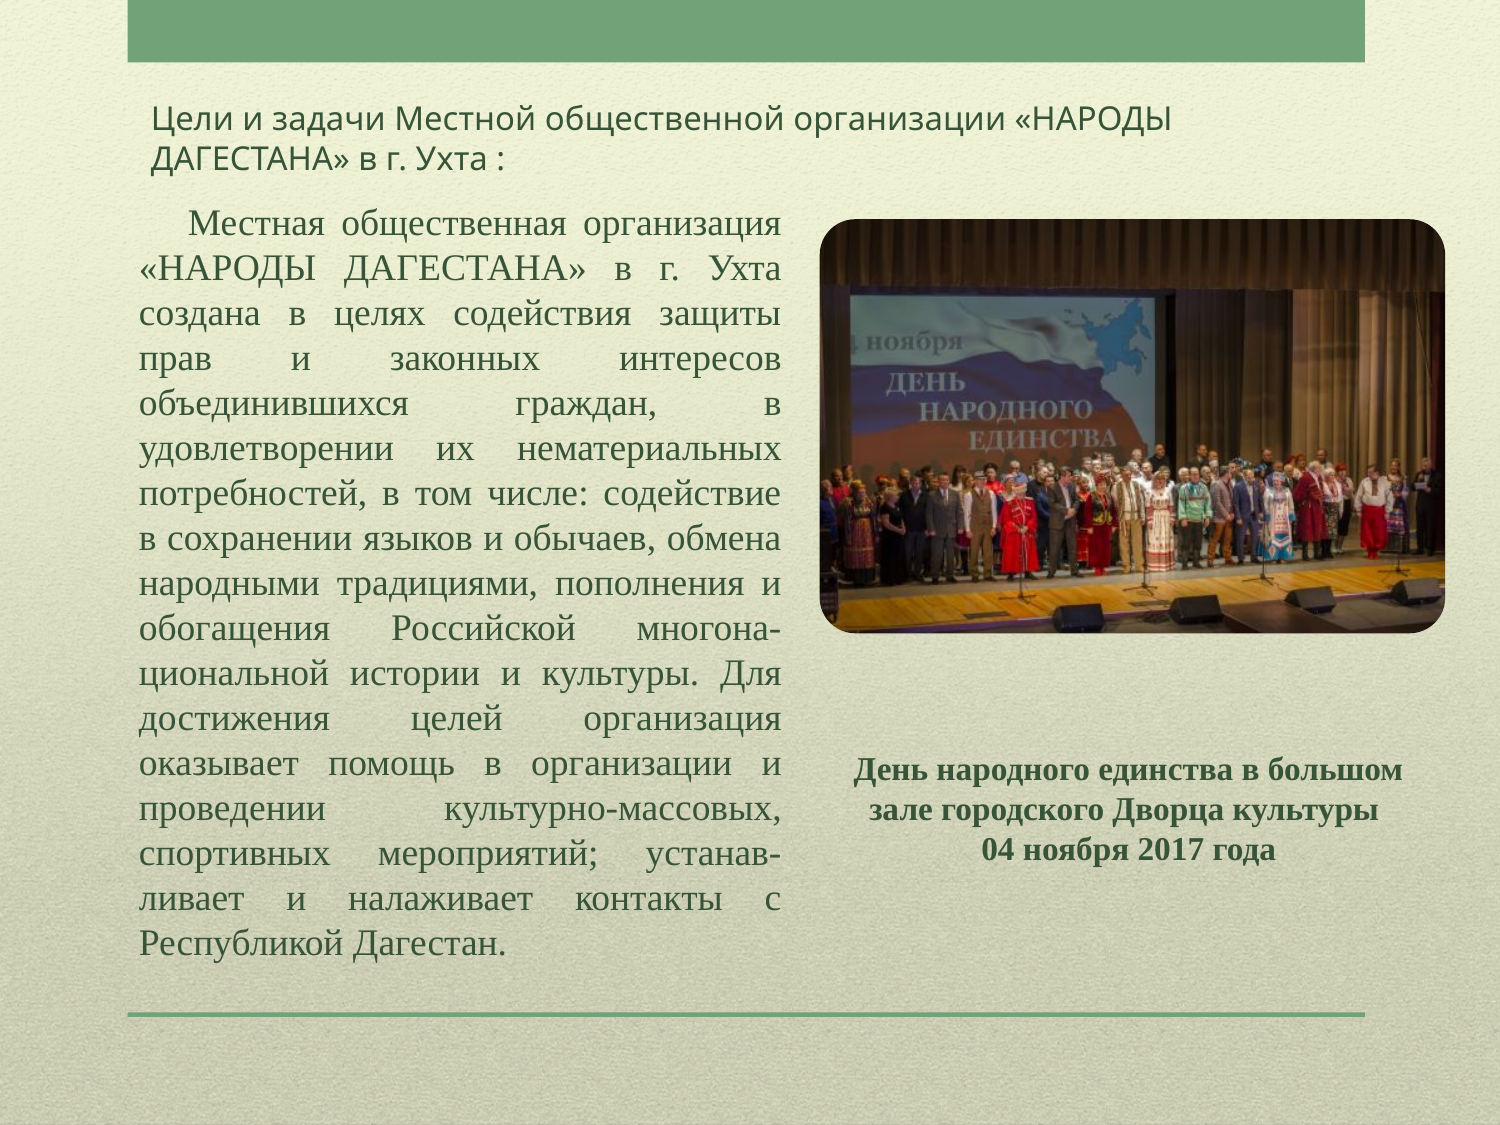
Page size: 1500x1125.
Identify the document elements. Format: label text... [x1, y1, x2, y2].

picture [818, 218, 1446, 635]
text_box День народного единства в большом зале городского Дворца культуры 04 ноября 2017 года [834, 739, 1424, 875]
list Местная общественная организация «НАРОДЫ ДАГЕСТАНА» в г. Ухта создана в целях содействия защиты прав и законных интересов объединившихся граждан, в удовлетворении их нематериальных потребностей, в том числе: содействие в сохранении языков и обычаев, обмена народными традициями, пополнения и обогащения Российской многона-циональной истории и культуры. Для достижения целей организация оказывает помощь в организации и проведении культурно-массовых, спортивных мероприятий; устанав-ливает и налаживает контакты с Республикой Дагестан. [123, 160, 798, 1000]
title Цели и задачи Местной общественной организации «НАРОДЫ ДАГЕСТАНА» в г. Ухта : [135, 90, 1353, 185]
